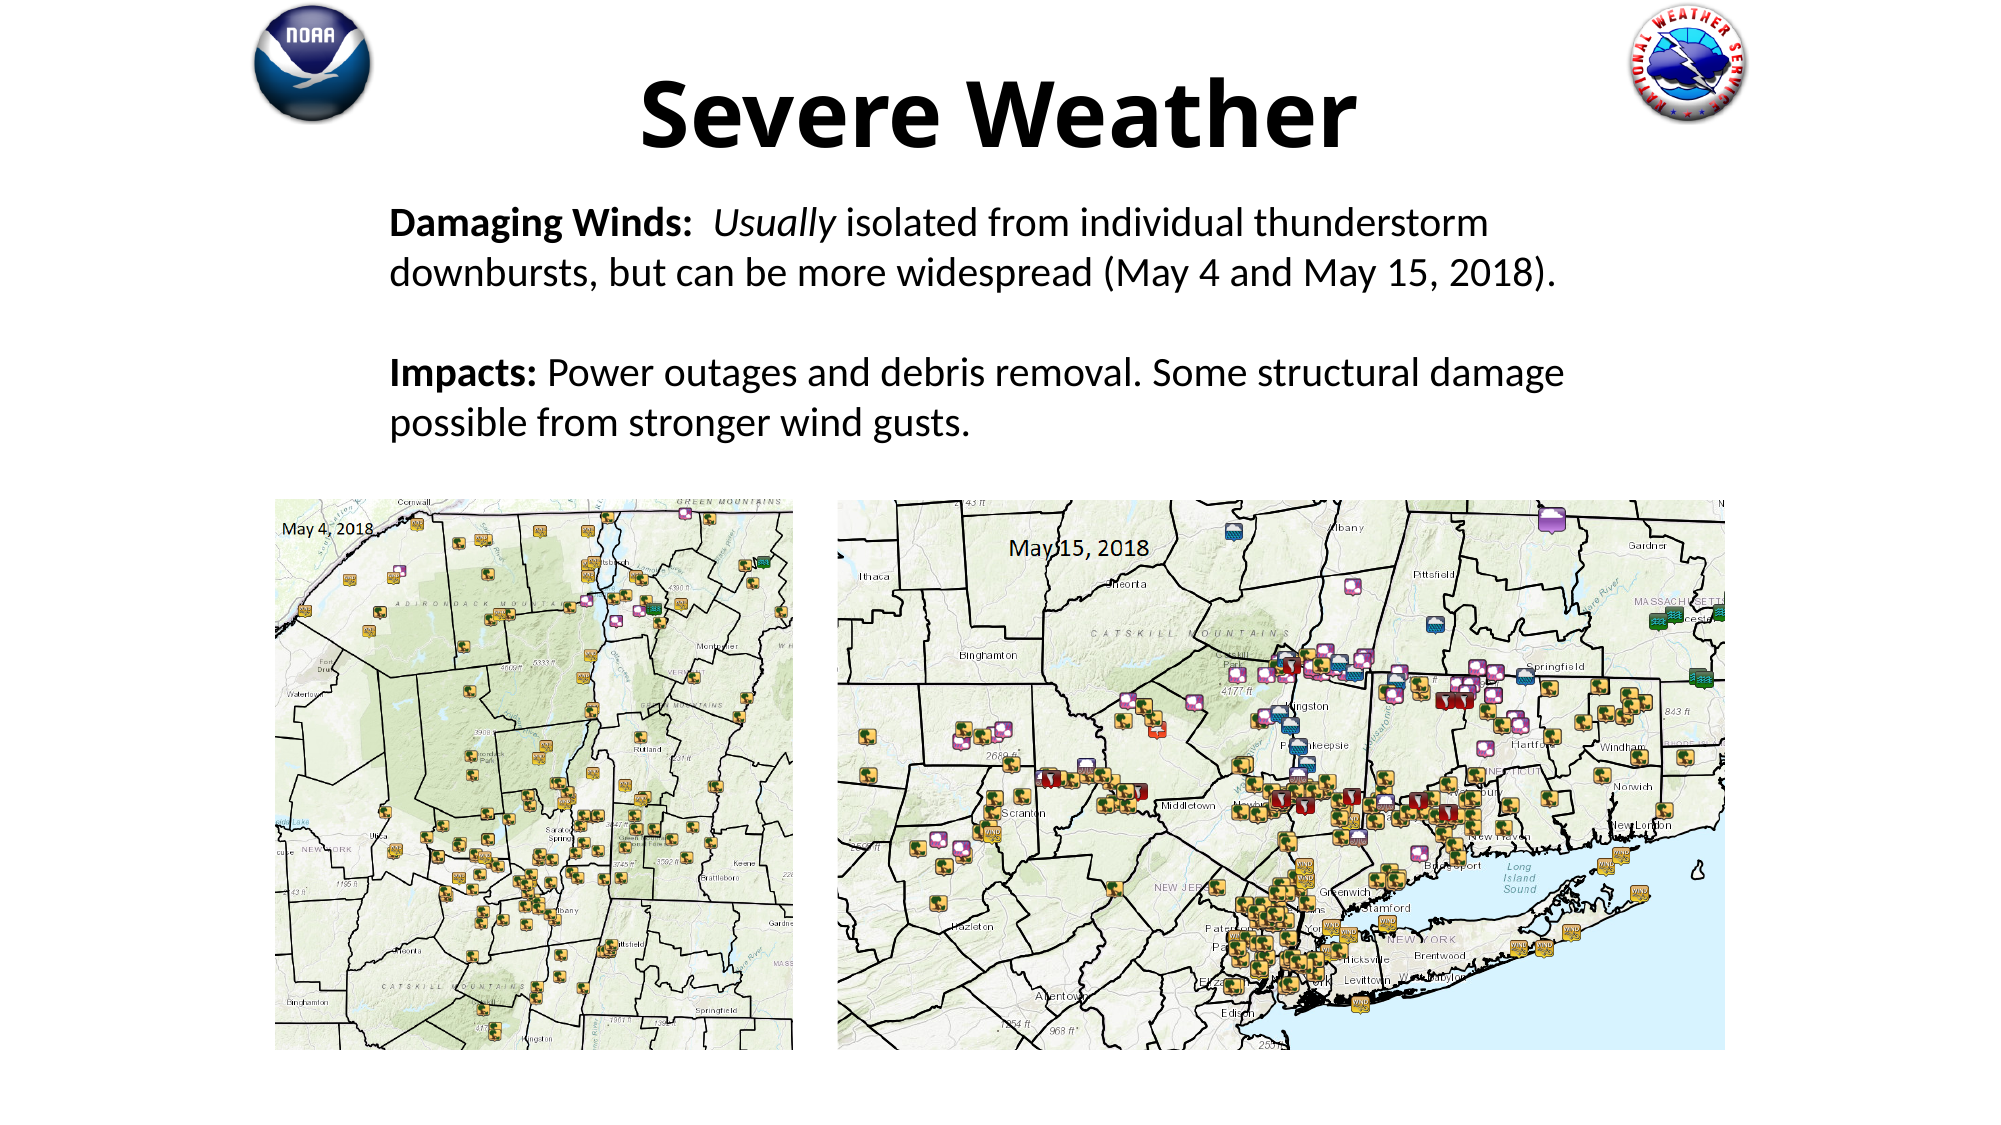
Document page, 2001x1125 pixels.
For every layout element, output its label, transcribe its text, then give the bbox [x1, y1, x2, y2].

picture [274, 499, 793, 1050]
title Severe Weather [387, 12, 1613, 175]
picture [249, 0, 375, 125]
picture [837, 499, 1725, 1050]
picture [1624, 0, 1751, 125]
text_box Damaging Winds: Usually isolated from individual thunderstorm downbursts, but can be more widespread (May 4 and May 15, 2018). Impacts: Power outages and debris removal. Some structural damage possible from stronger wind gusts. [374, 187, 1625, 593]
